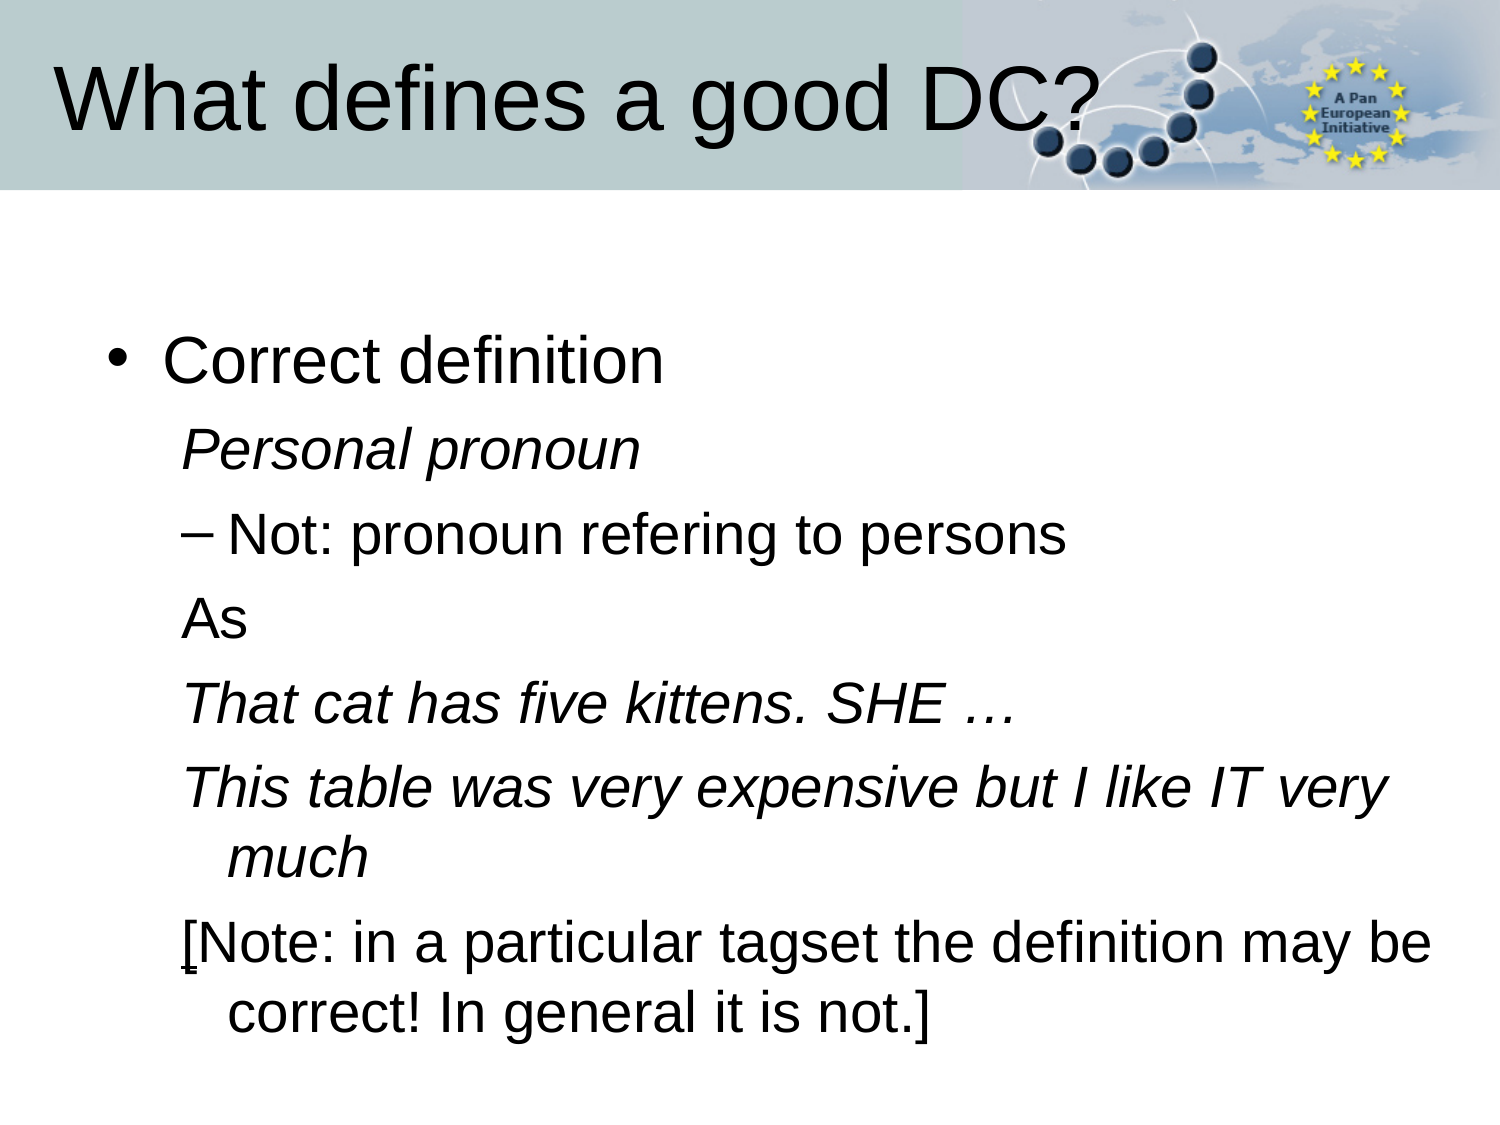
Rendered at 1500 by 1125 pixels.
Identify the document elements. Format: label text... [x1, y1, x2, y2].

title What defines a good DC? [53, 0, 1334, 188]
picture [963, 0, 1500, 190]
list Correct definition Personal pronoun Not: pronoun refering to persons As That cat has five kittens. SHE … This table was very expensive but I like IT very much [Note: in a particular tagset the definition may be correct! In general it is not.] [106, 220, 1500, 1047]
